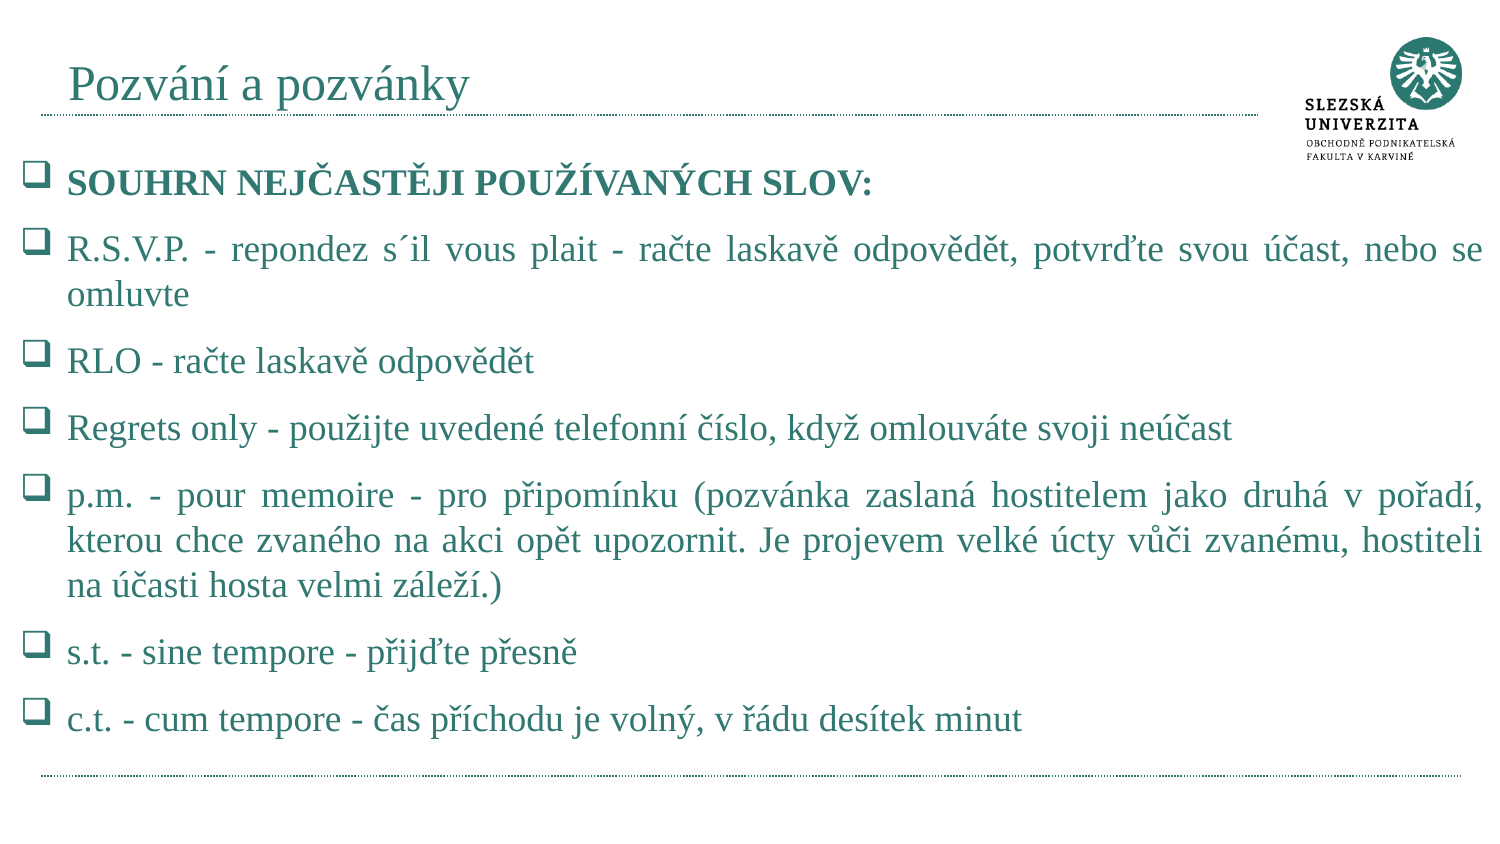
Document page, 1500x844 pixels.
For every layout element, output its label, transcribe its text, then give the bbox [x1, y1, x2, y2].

title Pozvání a pozvánky [53, 43, 1318, 127]
picture [1305, 37, 1462, 150]
text_box SOUHRN NEJČASTĚJI POUŽÍVANÝCH SLOV: R.S.V.P. - repondez s´il vous plait - račte laskavě odpovědět, potvrďte svou účast, nebo se omluvte RLO - račte laskavě odpovědět Regrets only - použijte uvedené telefonní číslo, když omlouváte svoji neúčast p.m. - pour memoire - pro připomínku (pozvánka zaslaná hostitelem jako druhá v pořadí, kterou chce zvaného na akci opět upozornit. Je projevem velké úcty vůči zvanému, hostiteli na účasti hosta velmi záleží.) s.t. - sine tempore - přijďte přesně c.t. - cum tempore - čas příchodu je volný, v řádu desítek minut [5, 150, 1500, 747]
